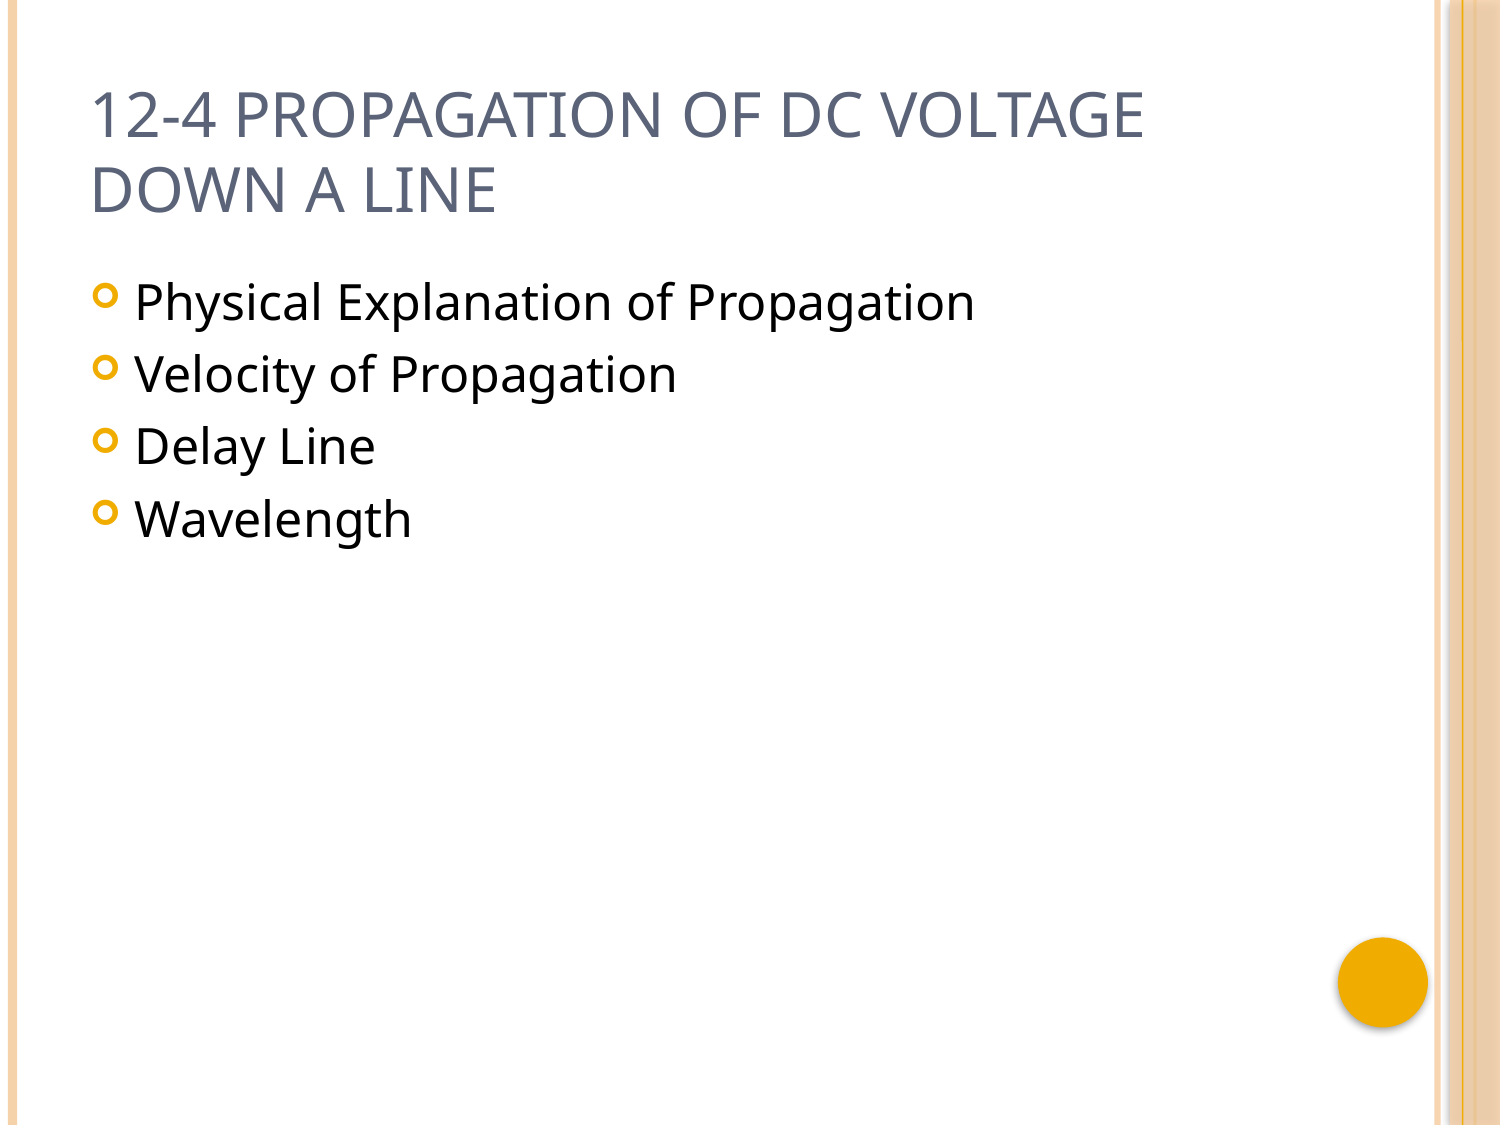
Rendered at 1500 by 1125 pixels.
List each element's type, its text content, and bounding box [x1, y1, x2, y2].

list Physical Explanation of Propagation Velocity of Propagation Delay Line Wavelength [75, 262, 1300, 1062]
title 12-4 Propagation of DC Voltage Down a Line [75, 45, 1300, 233]
